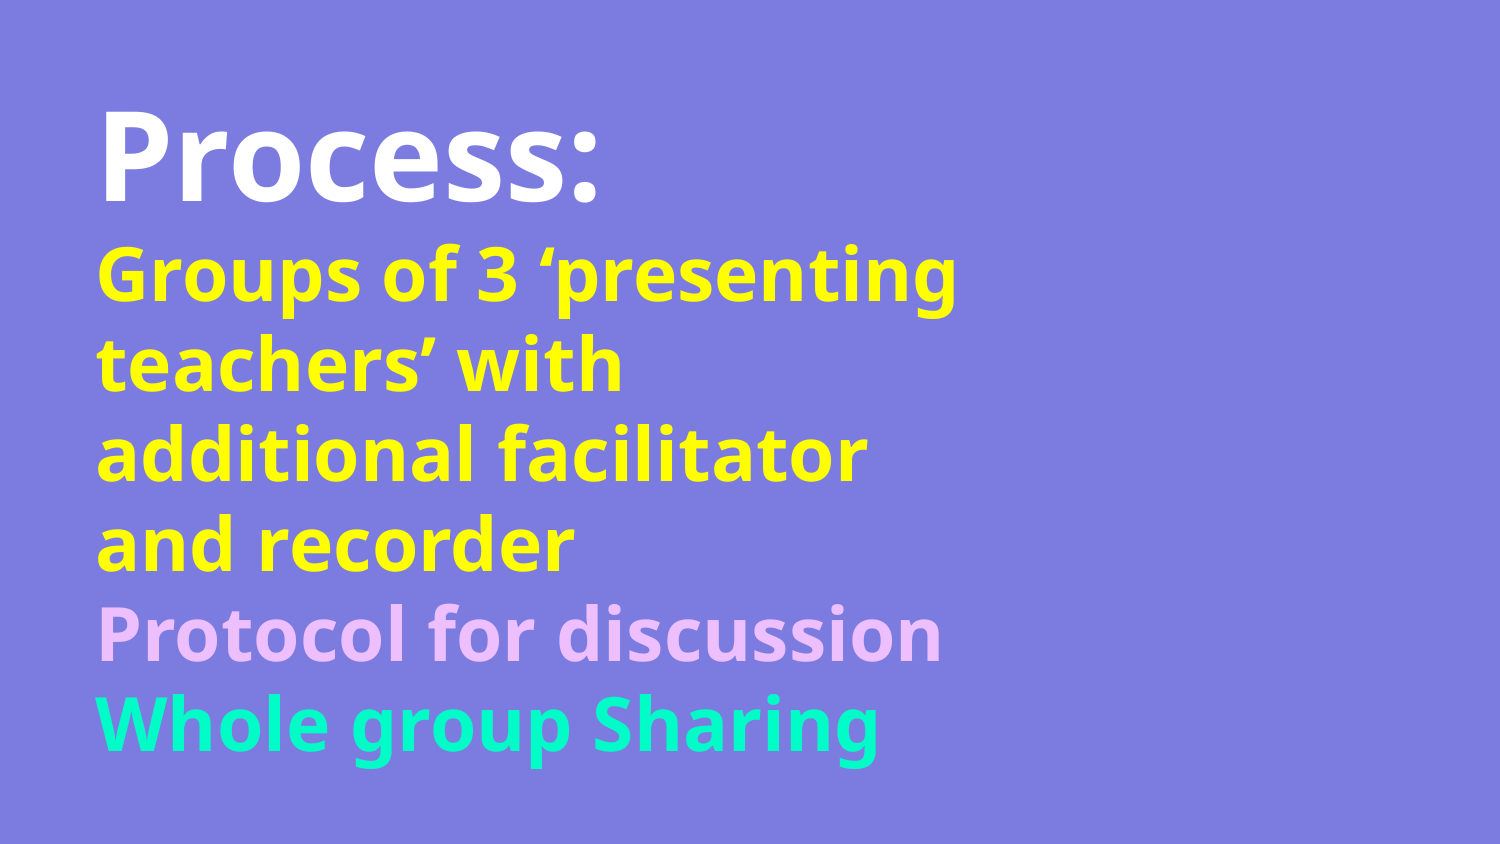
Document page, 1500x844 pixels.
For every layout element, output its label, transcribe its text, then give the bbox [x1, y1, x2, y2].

title Process: Groups of 3 ‘presenting teachers’ with additional facilitator and recorder Protocol for discussion Whole group Sharing [80, 86, 1003, 758]
